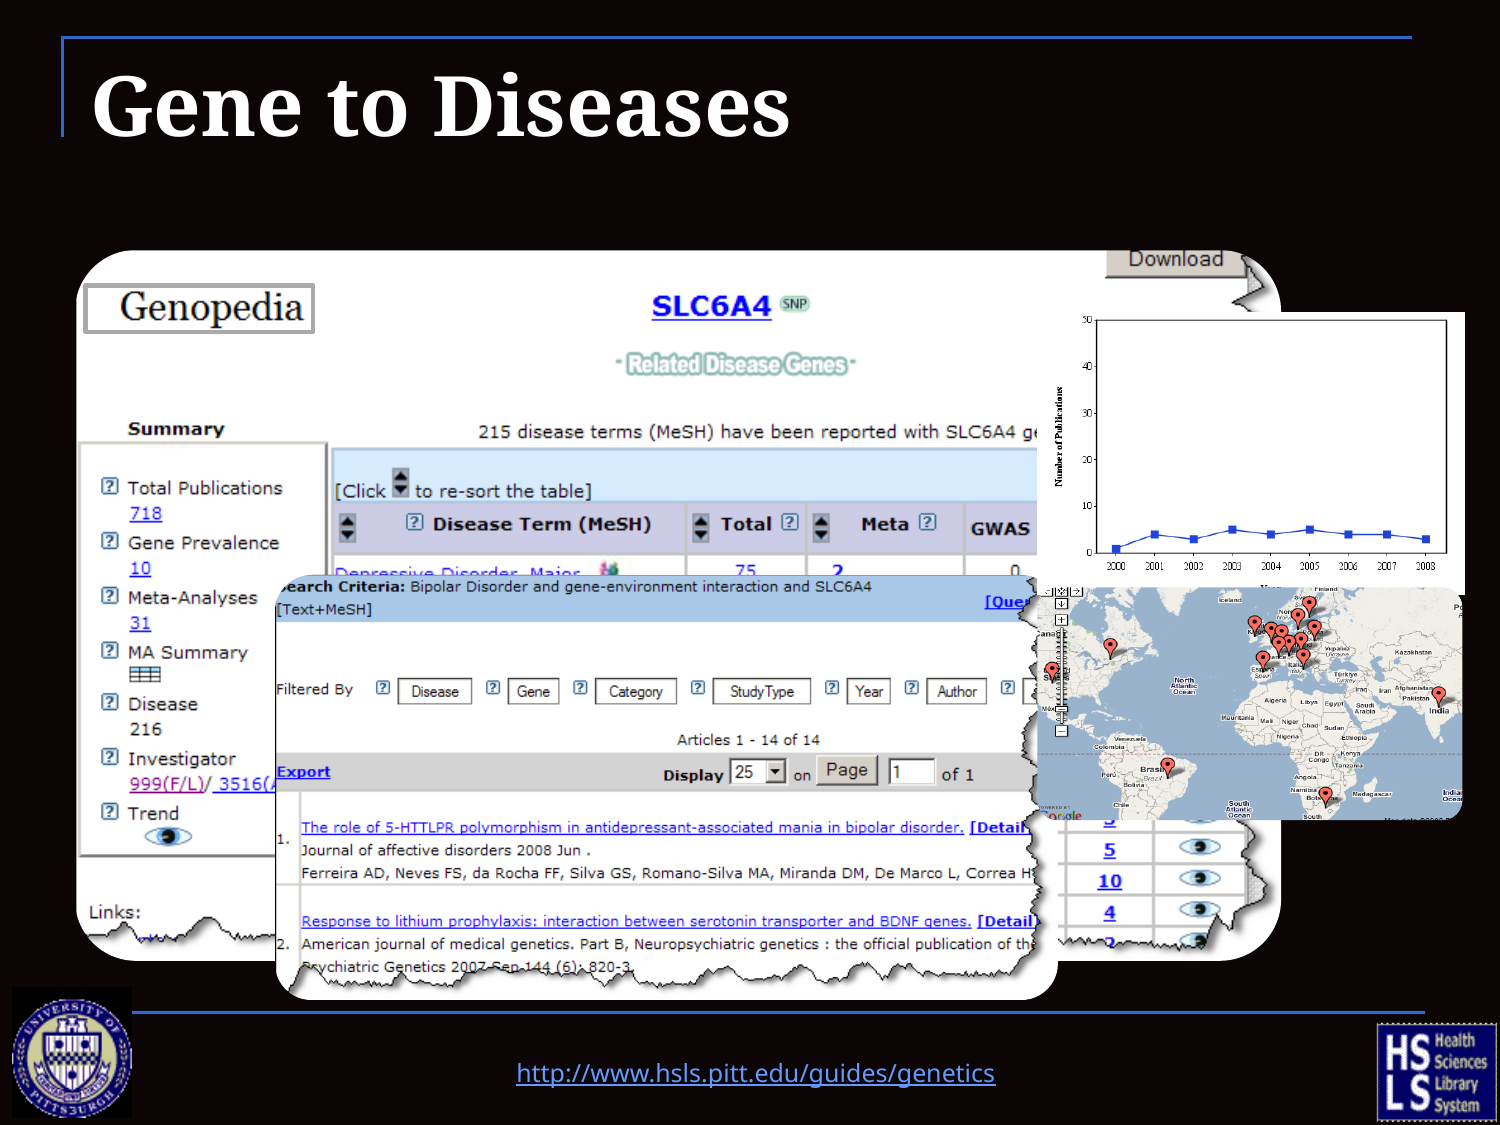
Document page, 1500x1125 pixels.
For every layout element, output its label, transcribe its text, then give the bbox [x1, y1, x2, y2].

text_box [1037, 312, 1465, 821]
text_box http://www.hsls.pitt.edu/guides/genetics [162, 1049, 1350, 1099]
title Gene to Diseases [74, 45, 1426, 233]
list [74, 249, 1282, 962]
picture [12, 987, 132, 1118]
picture [87, 287, 312, 330]
picture [274, 574, 1059, 1001]
picture [1374, 1020, 1500, 1125]
